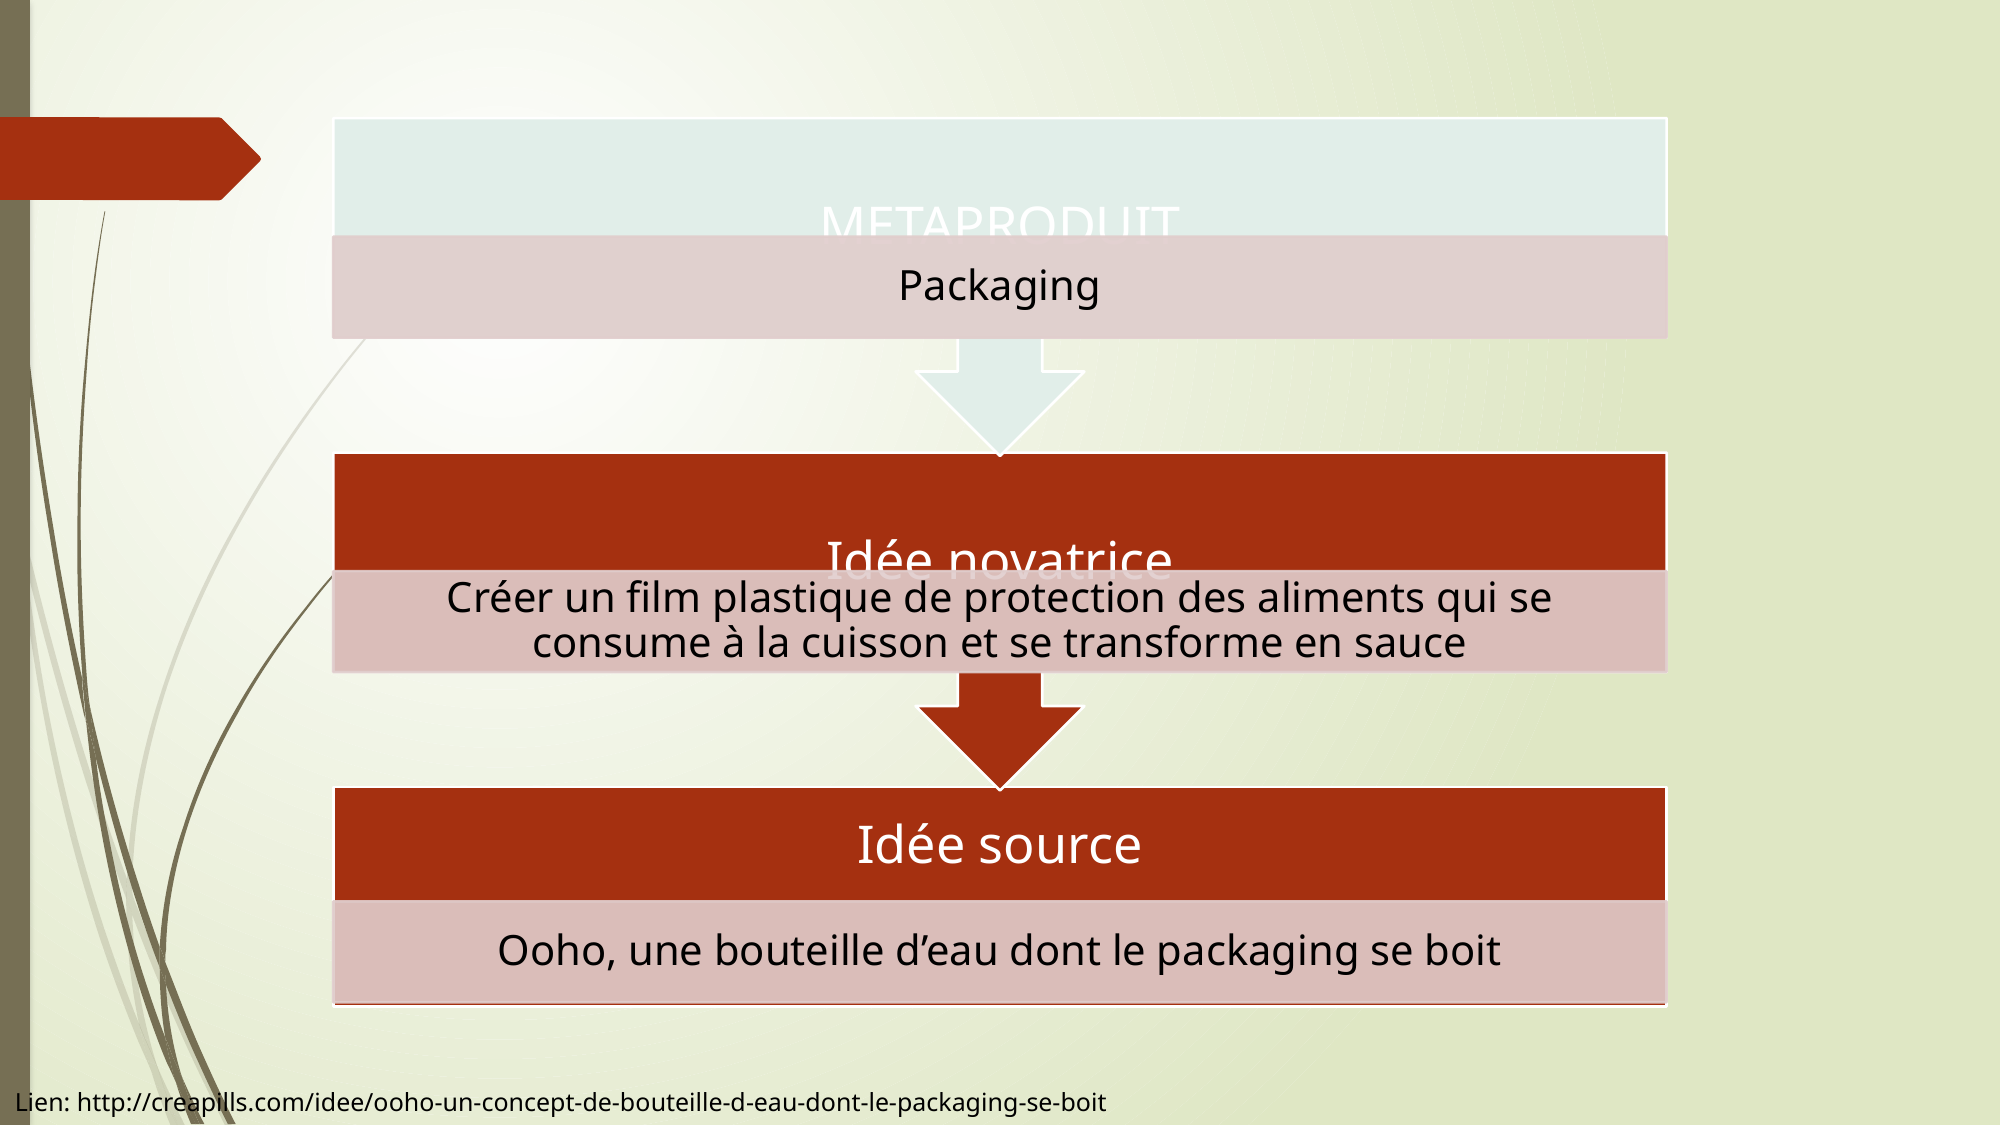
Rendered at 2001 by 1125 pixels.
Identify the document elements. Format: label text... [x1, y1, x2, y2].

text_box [332, 117, 1667, 1008]
text_box Lien: http://creapills.com/idee/ooho-un-concept-de-bouteille-d-eau-dont-le-packaging-se-boit [0, 1079, 1889, 1125]
